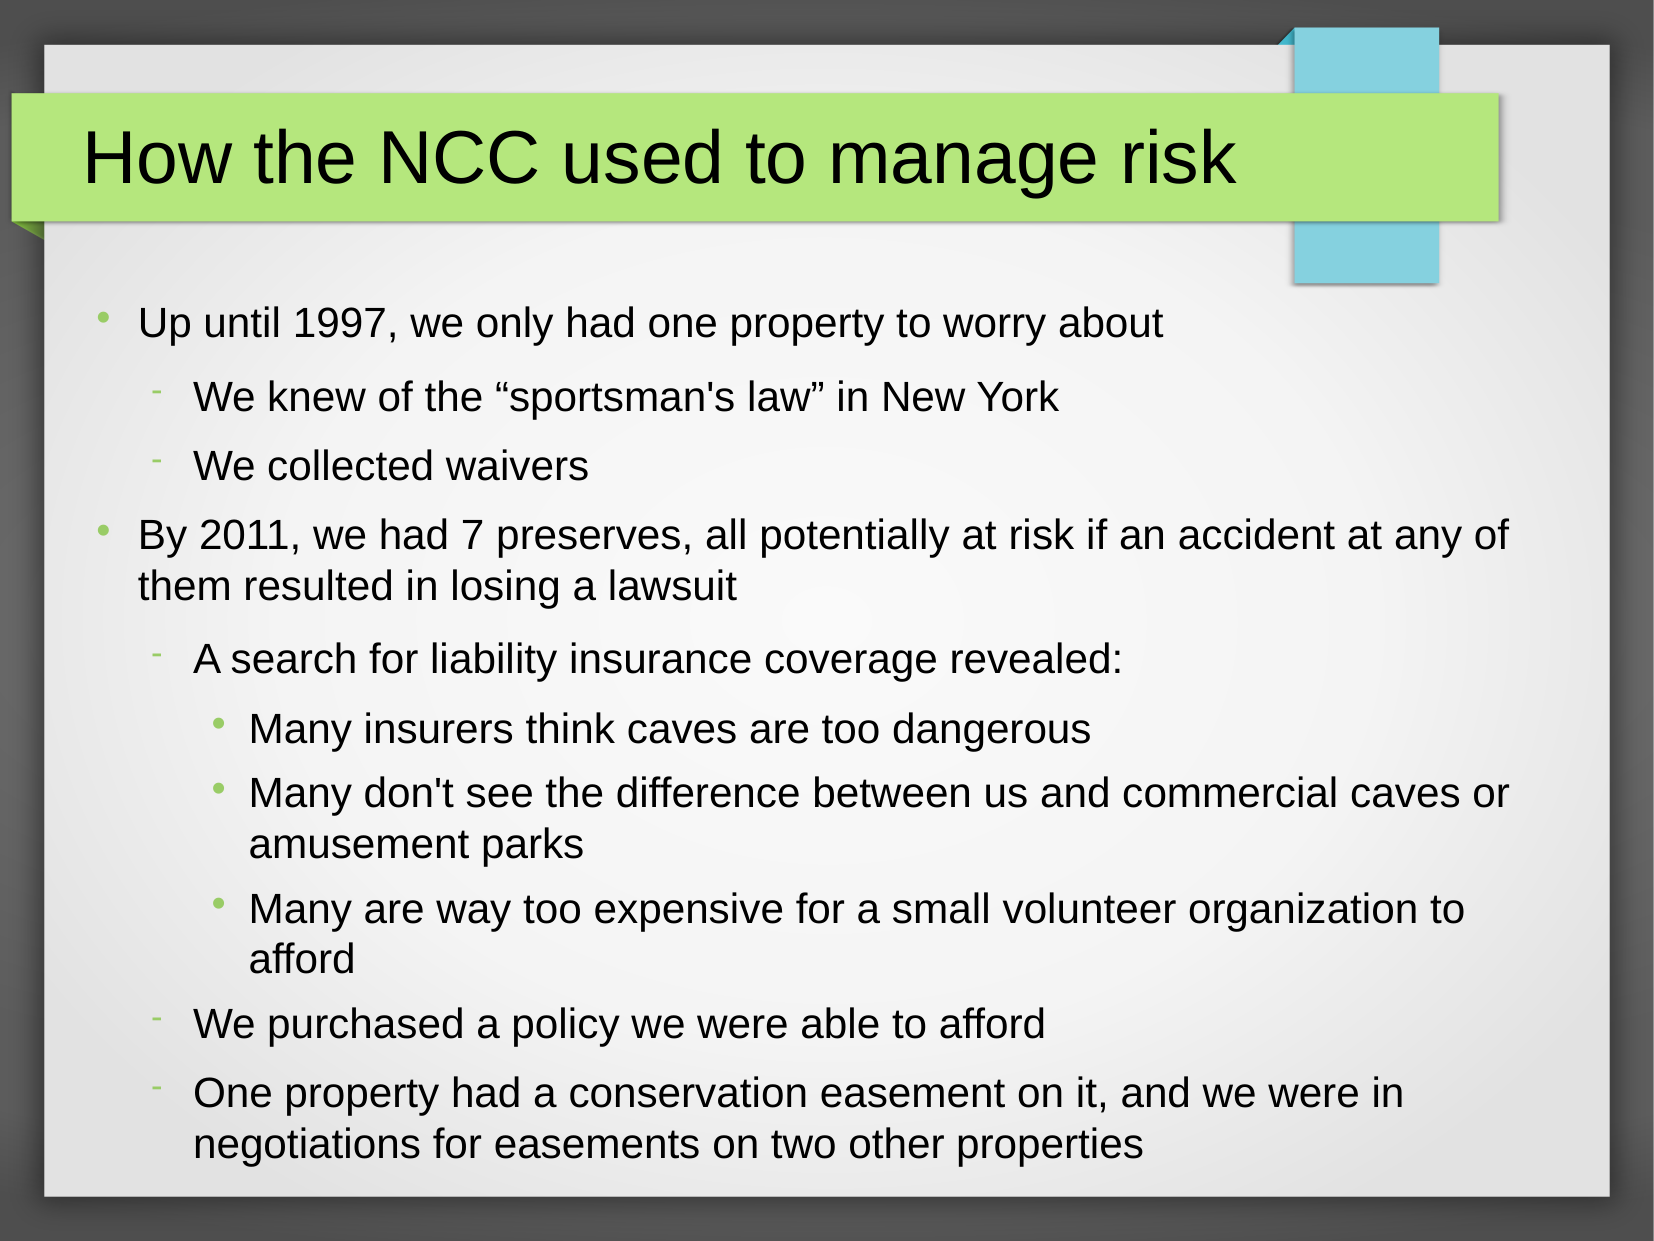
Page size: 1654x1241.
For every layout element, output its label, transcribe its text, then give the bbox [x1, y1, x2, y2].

picture [0, 0, 1654, 1241]
text_box Up until 1997, we only had one property to worry about We knew of the “sportsman's law” in New York We collected waivers By 2011, we had 7 preserves, all potentially at risk if an accident at any of them resulted in losing a lawsuit A search for liability insurance coverage revealed: Many insurers think caves are too dangerous Many don't see the difference between us and commercial caves or amusement parks Many are way too expensive for a small volunteer organization to afford We purchased a policy we were able to afford One property had a conservation easement on it, and we were in negotiations for easements on two other properties [82, 295, 1571, 1170]
text_box How the NCC used to manage risk [82, 94, 1264, 213]
